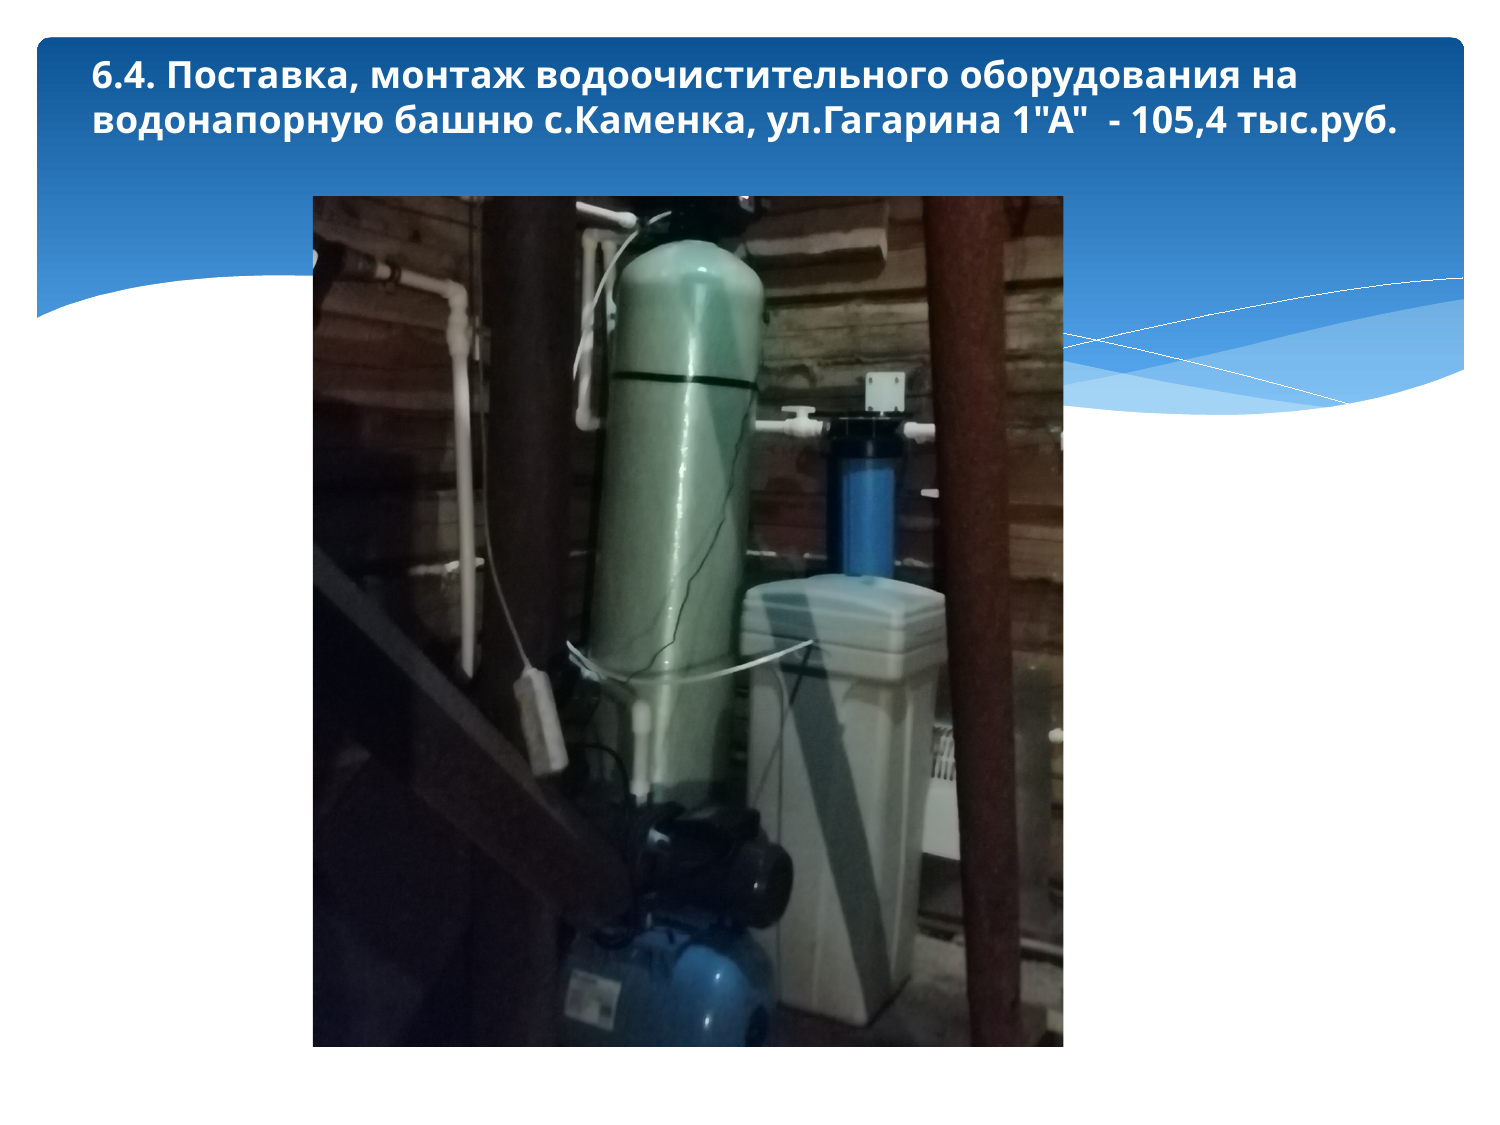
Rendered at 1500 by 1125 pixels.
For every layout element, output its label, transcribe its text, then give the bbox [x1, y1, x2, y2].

title 6.4. Поставка, монтаж водоочистительного оборудования на водонапорную башню с.Каменка, ул.Гагарина 1"А" - 105,4 тыс.руб. [76, 19, 1427, 173]
picture [312, 195, 1064, 1047]
